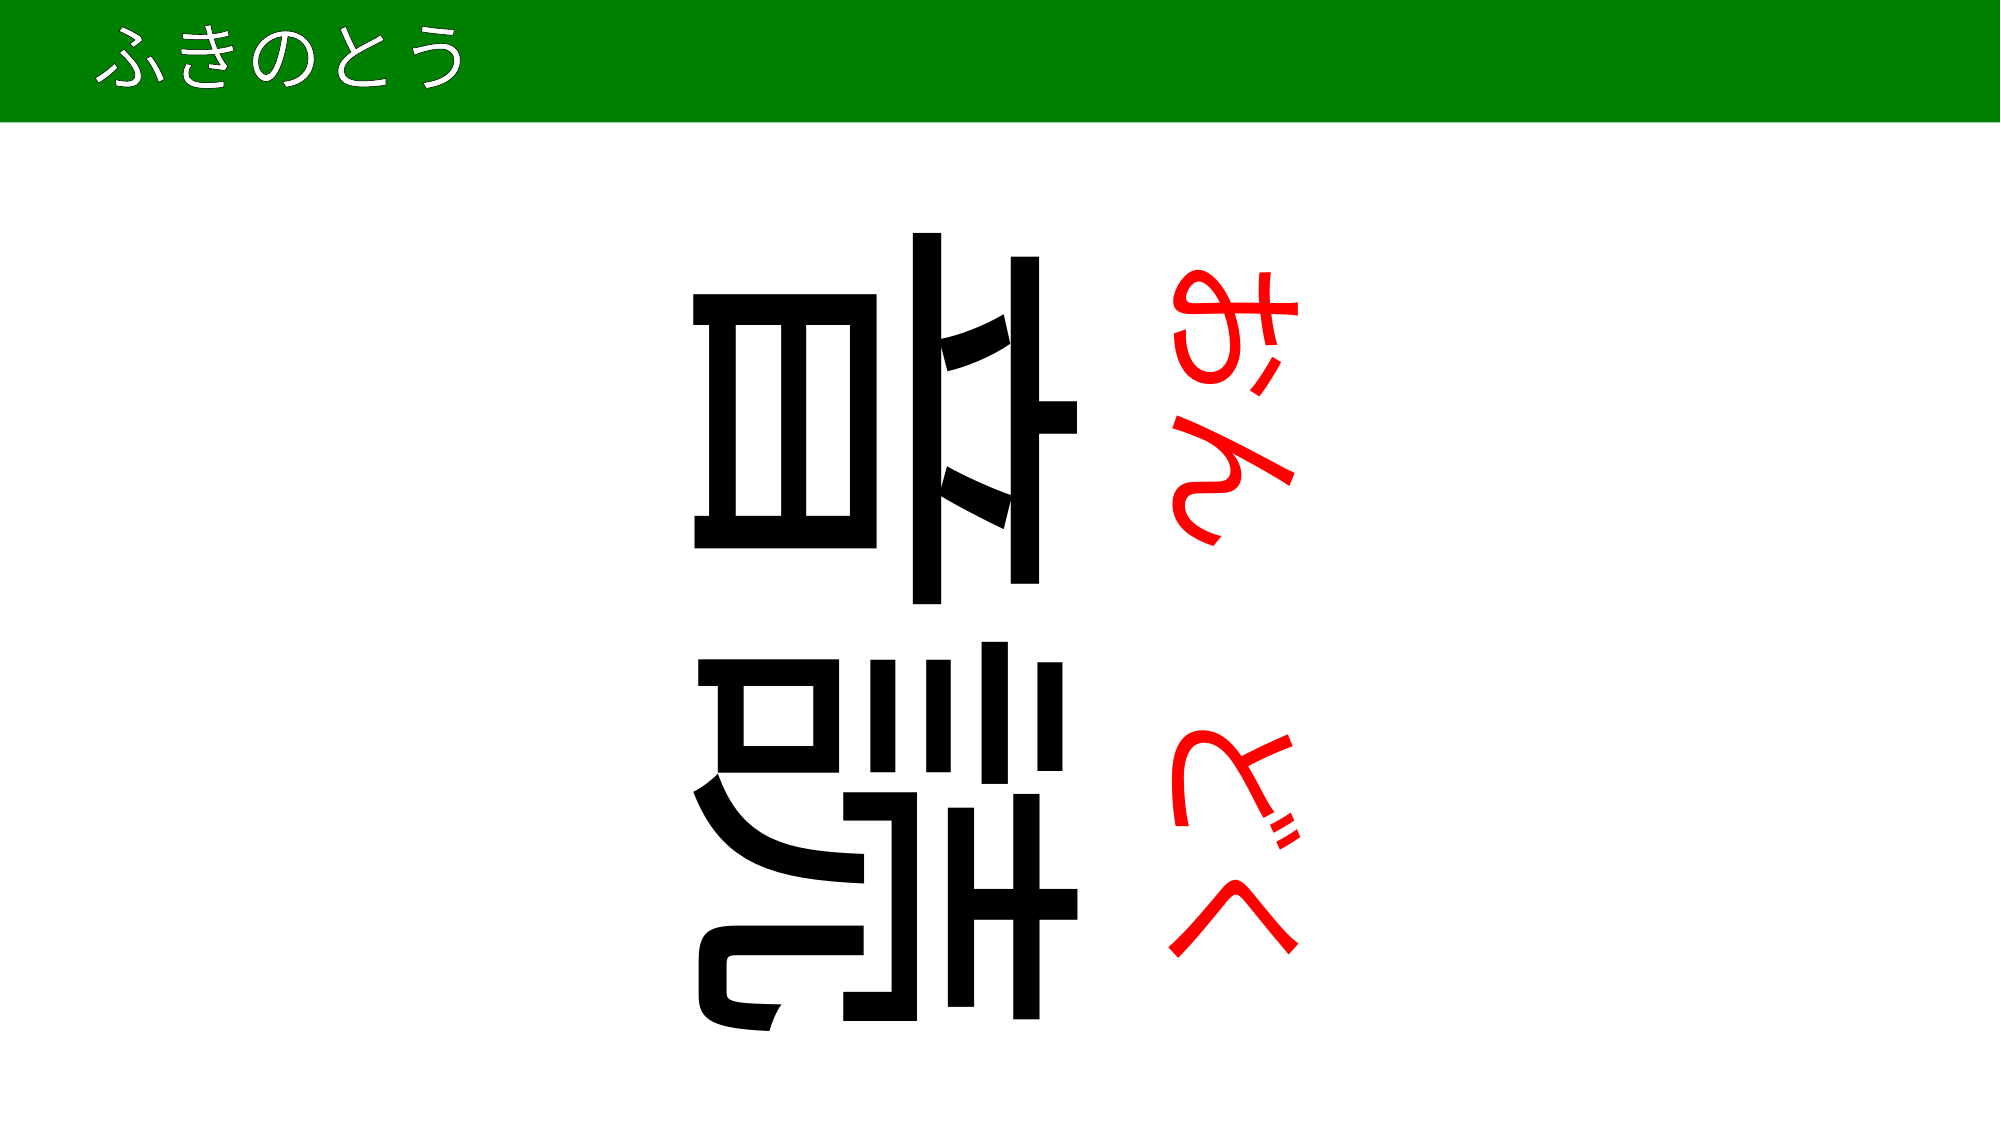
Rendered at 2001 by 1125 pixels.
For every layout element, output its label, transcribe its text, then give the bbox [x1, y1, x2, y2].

slide_number 2 [1712, 0, 2000, 123]
text_box 音読 [616, 195, 1152, 1125]
title ふきのとう [0, 0, 1712, 123]
text_box おん どく [1124, 239, 1337, 1012]
